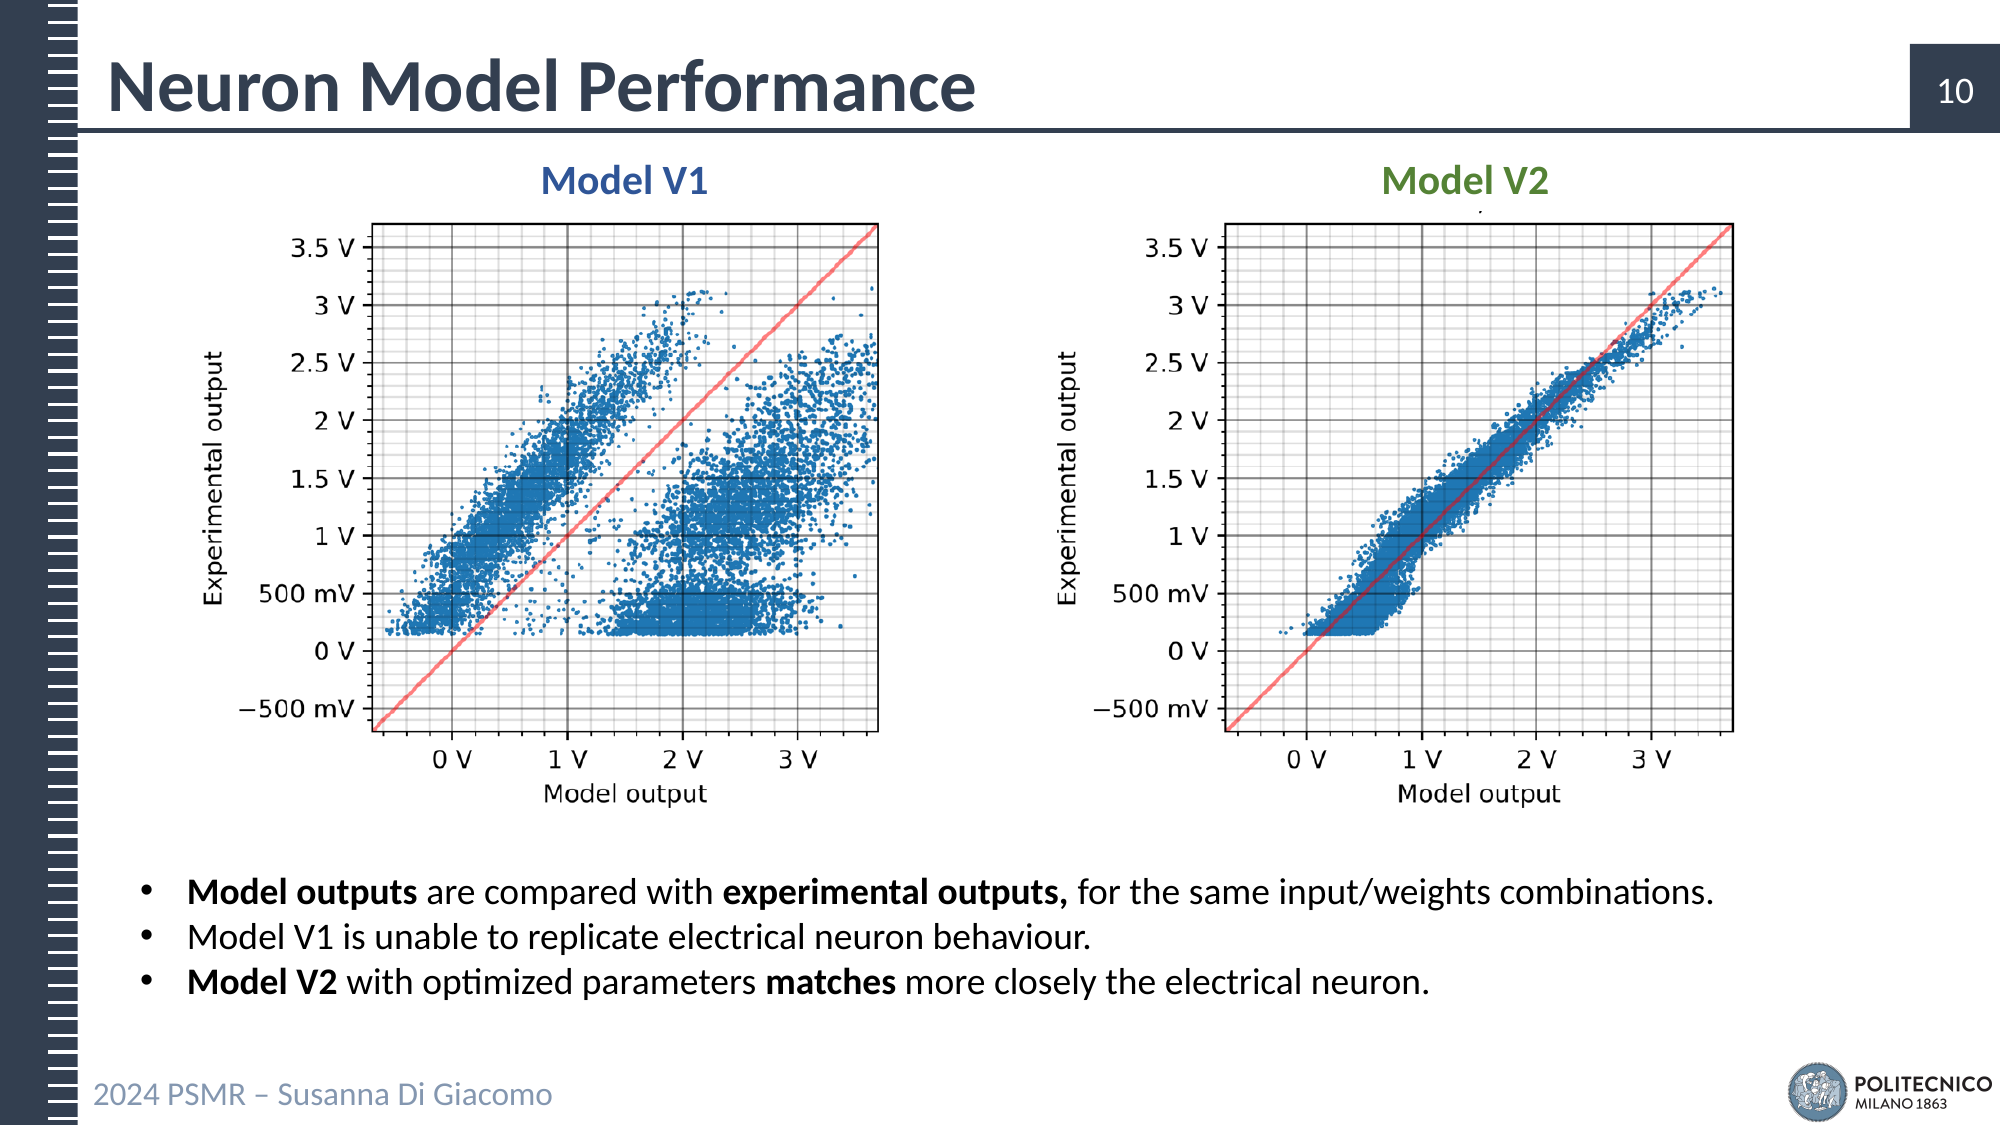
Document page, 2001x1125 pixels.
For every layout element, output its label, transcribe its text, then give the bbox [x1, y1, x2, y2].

title Neuron Model Performance [92, 5, 1894, 135]
picture [1038, 211, 1772, 828]
text_box Model outputs are compared with experimental outputs, for the same input/weights combinations. Model V1 is unable to replicate electrical neuron behaviour. Model V2 with optimized parameters matches more closely the electrical neuron. [124, 859, 1741, 1021]
picture [195, 211, 904, 828]
text_box Model V1 [525, 145, 747, 211]
picture [1787, 1061, 1993, 1123]
text_box Model V2 [1366, 145, 1569, 211]
